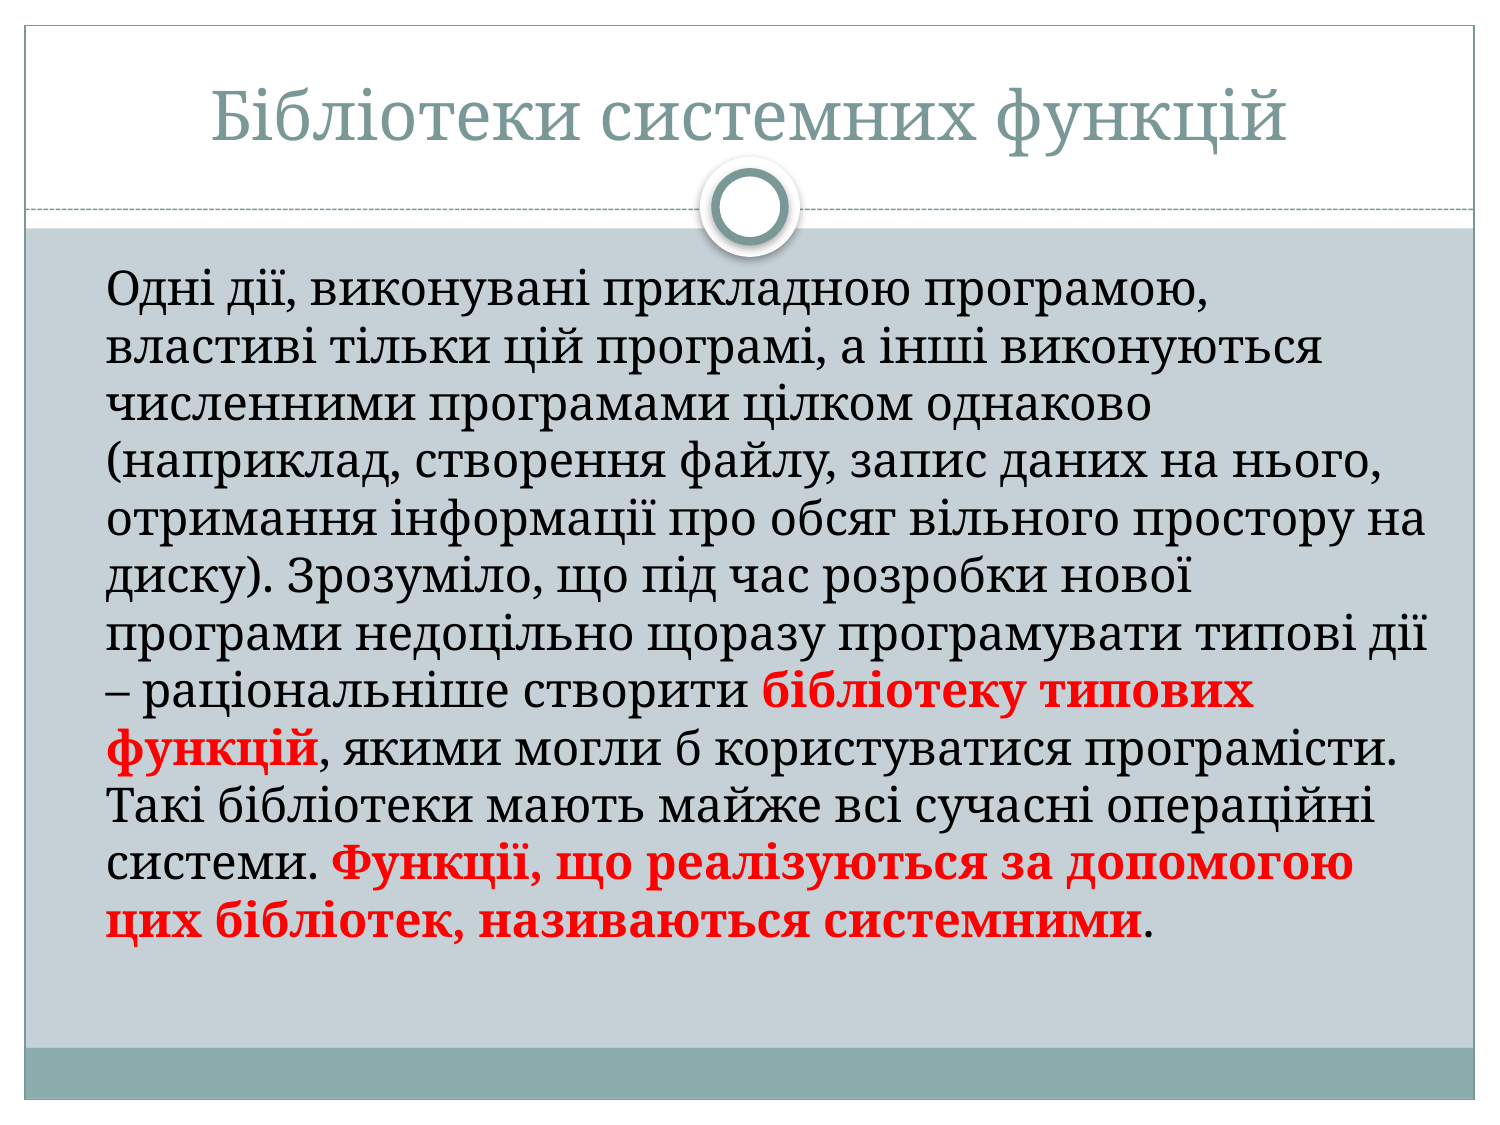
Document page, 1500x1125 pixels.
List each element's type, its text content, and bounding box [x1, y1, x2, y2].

title Бібліотеки системних функцій [49, 37, 1450, 162]
list Одні дії, виконувані прикладною програмою, властиві тільки цій програмі, а інші виконуються численними програмами цілком однаково (наприклад, створення файлу, запис даних на нього, отримання інформації про обсяг вільного простору на диску). Зрозуміло, що під час розробки нової програми недоцільно щоразу програмувати типові дії – раціональніше створити бібліотеку типових функцій, якими могли б користуватися програмісти. Такі бібліотеки мають майже всі сучасні операційні системи. Функції, що реалізуються за допомогою цих бібліотек, називаються системними. [49, 250, 1445, 1001]
